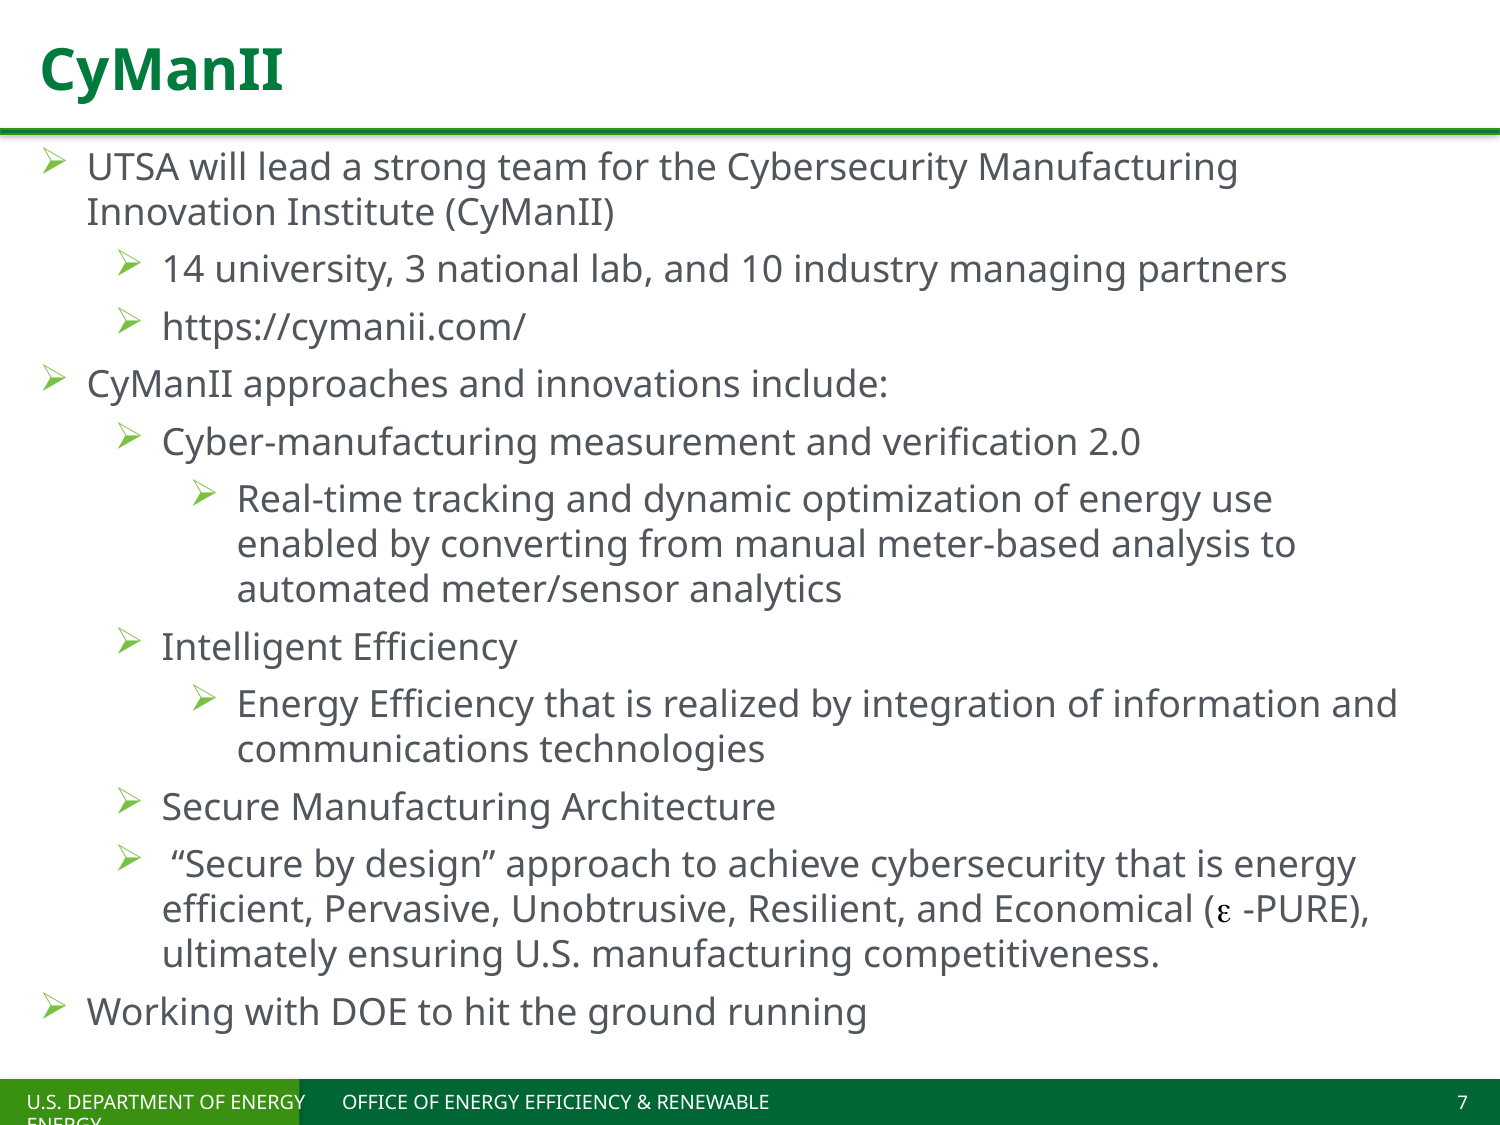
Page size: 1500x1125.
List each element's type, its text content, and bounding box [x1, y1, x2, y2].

text_box UTSA will lead a strong team for the Cybersecurity Manufacturing Innovation Institute (CyManII) 14 university, 3 national lab, and 10 industry managing partners https://cymanii.com/ CyManII approaches and innovations include: Cyber-manufacturing measurement and verification 2.0 Real-time tracking and dynamic optimization of energy use enabled by converting from manual meter-based analysis to automated meter/sensor analytics Intelligent Efficiency Energy Efficiency that is realized by integration of information and communications technologies Secure Manufacturing Architecture “Secure by design” approach to achieve cybersecurity that is energy efficient, Pervasive, Unobtrusive, Resilient, and Economical ( -PURE), ultimately ensuring U.S. manufacturing competitiveness. Working with DOE to hit the ground running [24, 135, 1438, 1125]
title CyManII [24, 0, 1475, 134]
